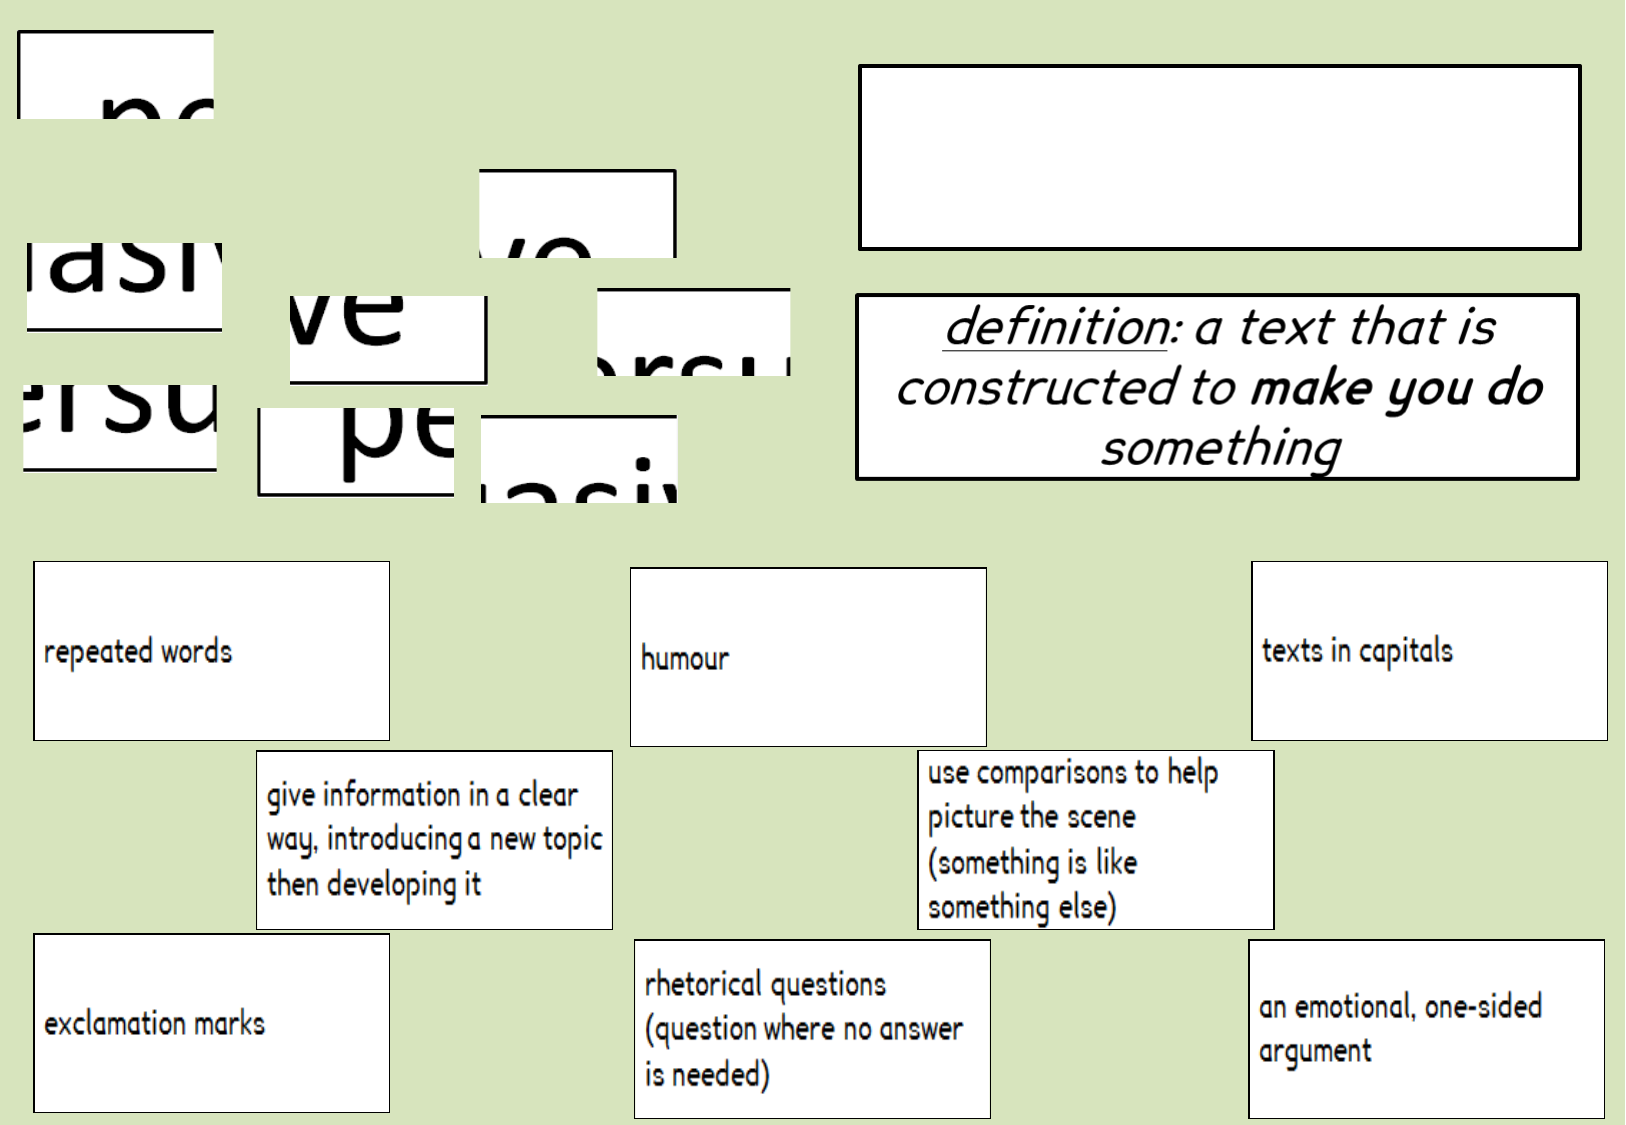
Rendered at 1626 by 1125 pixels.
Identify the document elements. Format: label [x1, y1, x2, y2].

picture [1249, 940, 1605, 1118]
picture [257, 408, 455, 499]
picture [481, 415, 678, 504]
picture [16, 30, 214, 120]
picture [34, 934, 390, 1112]
picture [918, 751, 1274, 929]
picture [635, 940, 990, 1118]
picture [23, 385, 217, 474]
picture [34, 562, 390, 740]
picture [1252, 562, 1608, 740]
picture [256, 751, 612, 929]
picture [630, 568, 986, 746]
picture [289, 295, 489, 386]
picture [855, 282, 1585, 509]
picture [479, 169, 678, 259]
text_box [858, 64, 1582, 251]
picture [596, 287, 791, 377]
picture [27, 243, 223, 333]
